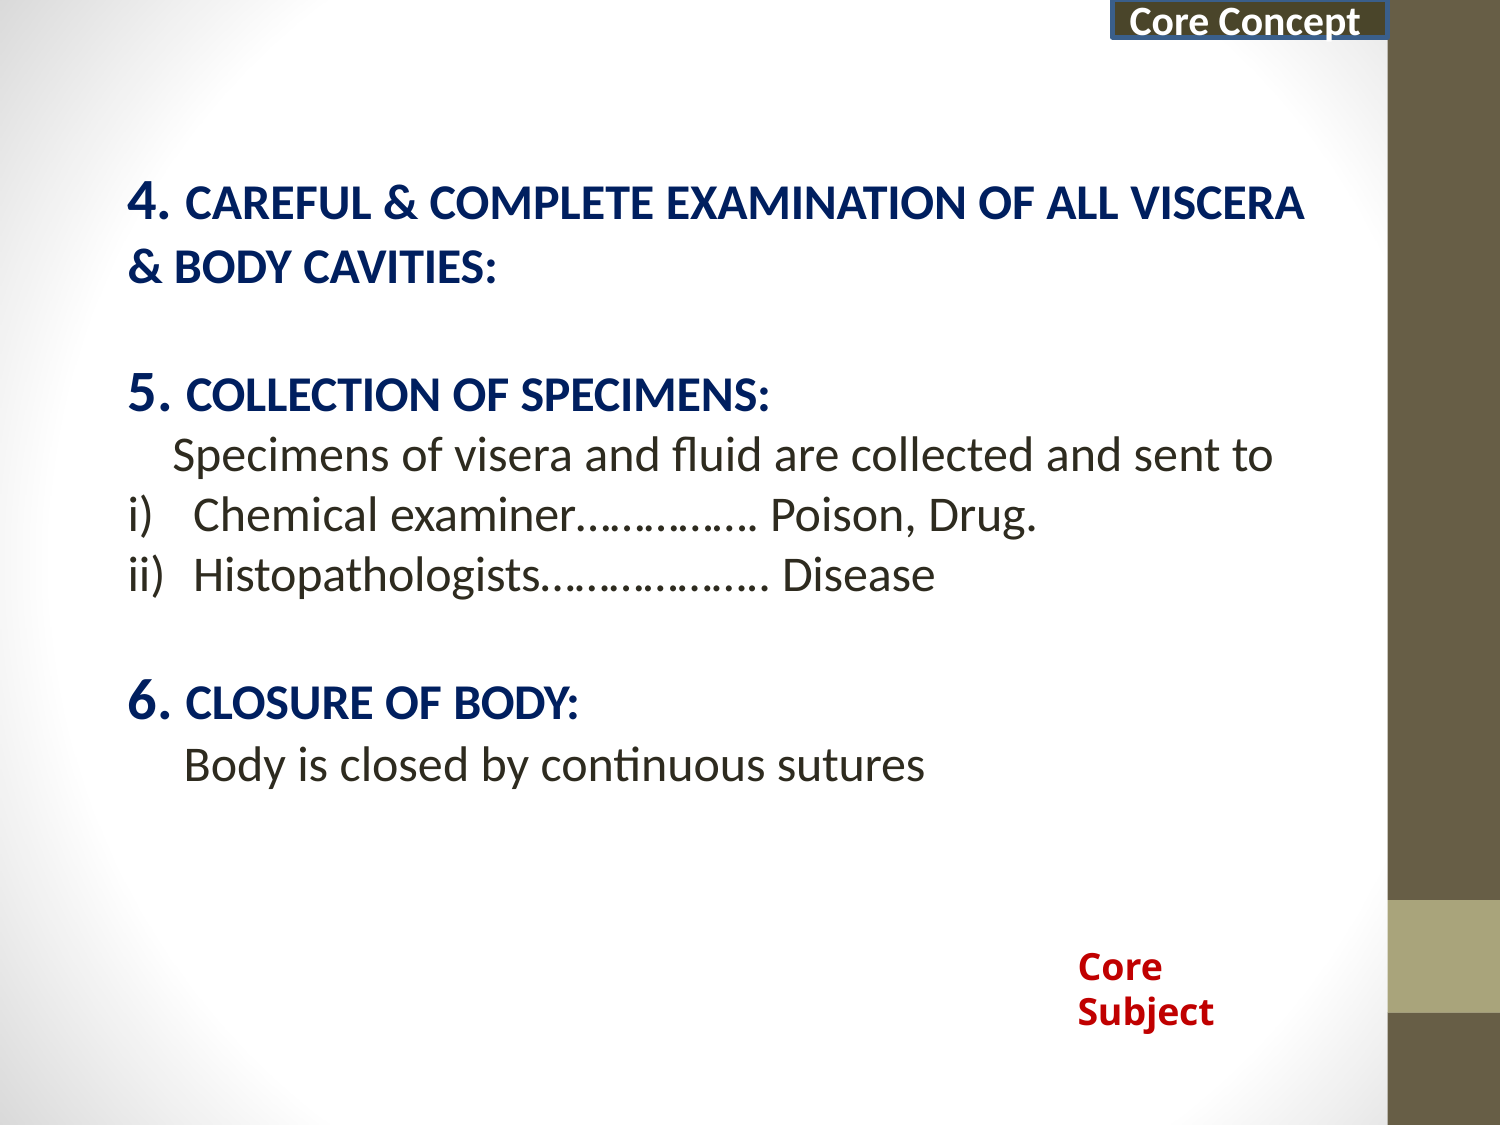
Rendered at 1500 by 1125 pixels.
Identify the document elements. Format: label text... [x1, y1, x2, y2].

text_box Core Subject [1075, 940, 1285, 1033]
text_box COLLECTION OF SPECIMENS: Specimens of visera and fluid are collected and sent to Chemical examiner……………. Poison, Drug. Histopathologists……………….. Disease 6. CLOSURE OF BODY: Body is closed by continuous sutures [125, 357, 1276, 792]
title 4. CAREFUL & COMPLETE EXAMINATION OF ALL VISCERA & BODY CAVITIES: [125, 167, 1307, 358]
text_box Core Concept [1110, 0, 1390, 40]
picture [0, 0, 1387, 1125]
